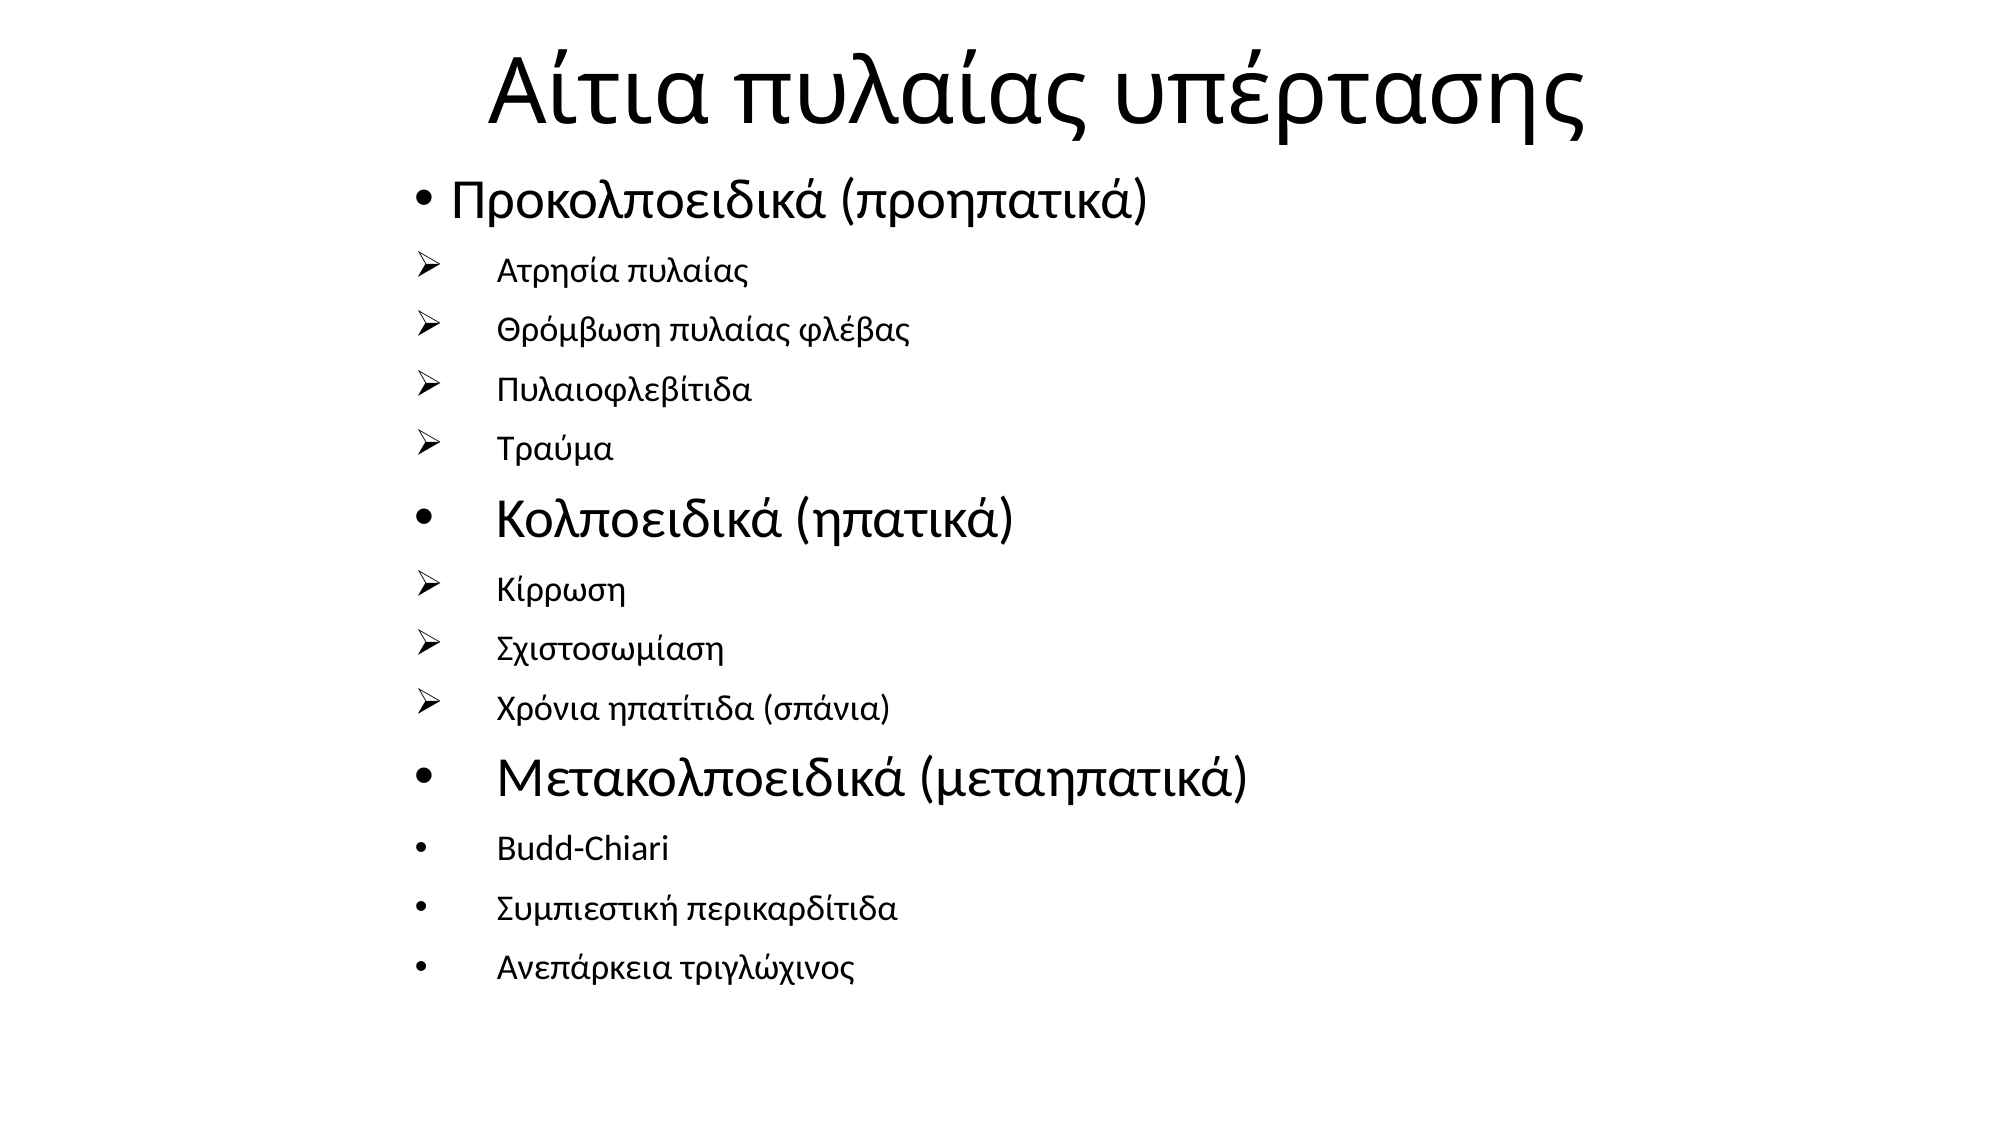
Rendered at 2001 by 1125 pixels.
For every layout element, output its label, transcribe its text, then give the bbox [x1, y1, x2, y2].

list Προκολποειδικά (προηπατικά) Ατρησία πυλαίας Θρόμβωση πυλαίας φλέβας Πυλαιοφλεβίτιδα Τραύμα Κολποειδικά (ηπατικά) Κίρρωση Σχιστοσωμίαση Χρόνια ηπατίτιδα (σπάνια) Μετακολποειδικά (μεταηπατικά) Budd-Chiari Συμπιεστική περικαρδίτιδα Ανεπάρκεια τριγλώχινος [399, 162, 1675, 1000]
title Αίτια πυλαίας υπέρτασης [399, 0, 1675, 162]
